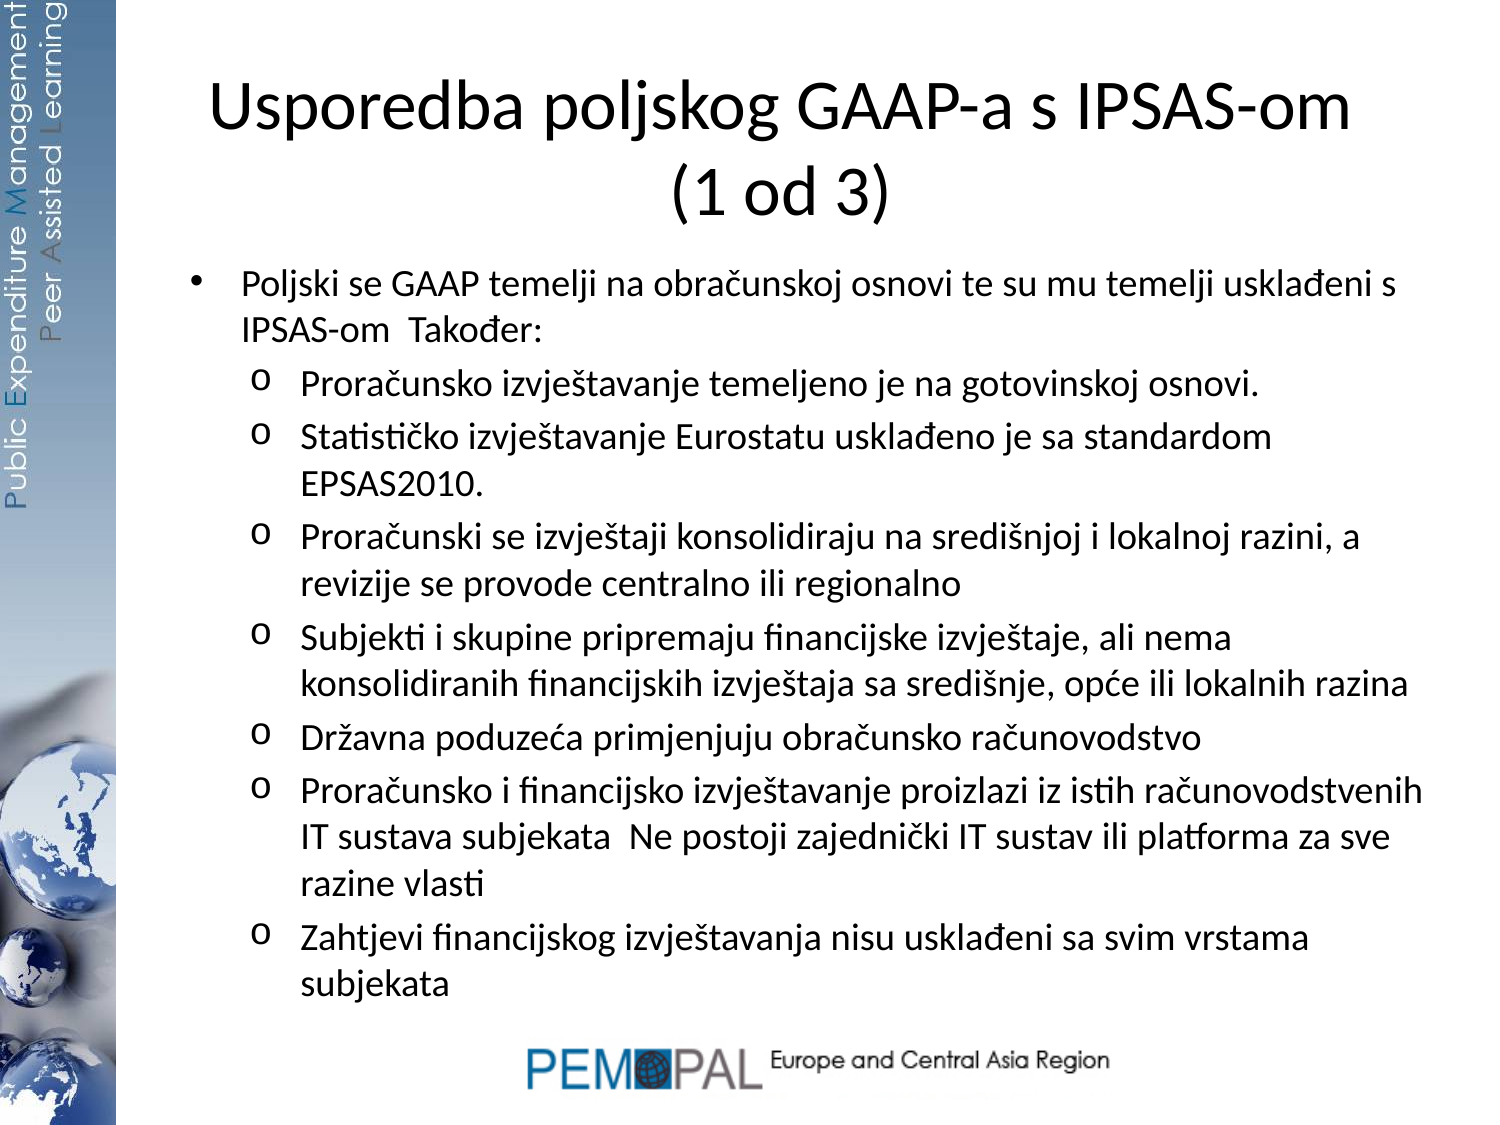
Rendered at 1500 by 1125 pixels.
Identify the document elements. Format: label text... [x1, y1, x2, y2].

title Usporedba poljskog GAAP-a s IPSAS-om (1 od 3) [174, 50, 1388, 238]
picture [525, 1037, 1113, 1100]
list Poljski se GAAP temelji na obračunskoj osnovi te su mu temelji usklađeni s IPSAS-om Također: Proračunsko izvještavanje temeljeno je na gotovinskoj osnovi. Statističko izvještavanje Eurostatu usklađeno je sa standardom EPSAS2010. Proračunski se izvještaji konsolidiraju na središnjoj i lokalnoj razini, a revizije se provode centralno ili regionalno Subjekti i skupine pripremaju financijske izvještaje, ali nema konsolidiranih financijskih izvještaja sa središnje, opće ili lokalnih razina Državna poduzeća primjenjuju obračunsko računovodstvo Proračunsko i financijsko izvještavanje proizlazi iz istih računovodstvenih IT sustava subjekata Ne postoji zajednički IT sustav ili platforma za sve razine vlasti Zahtjevi financijskog izvještavanja nisu usklađeni sa svim vrstama subjekata [174, 249, 1450, 1030]
picture [0, 0, 116, 1125]
